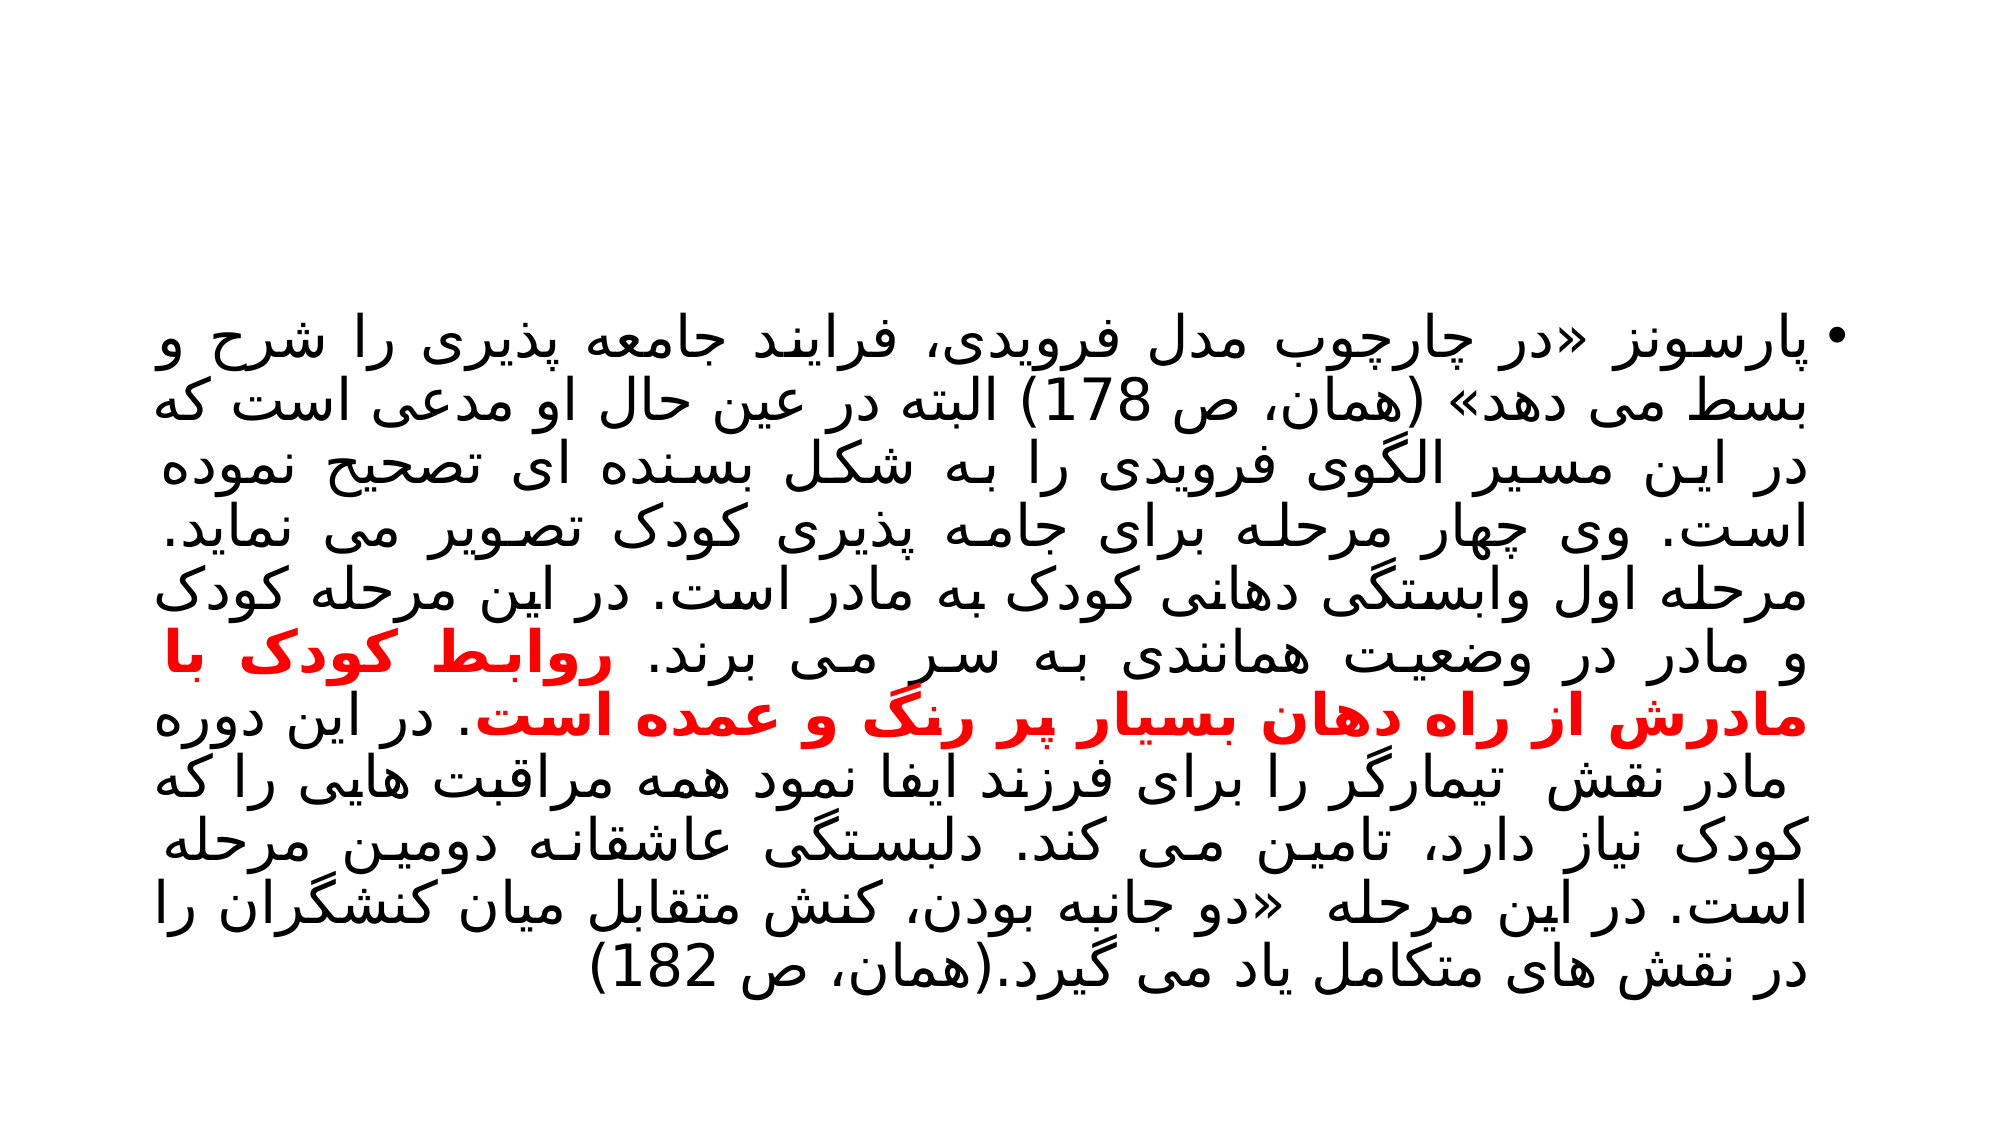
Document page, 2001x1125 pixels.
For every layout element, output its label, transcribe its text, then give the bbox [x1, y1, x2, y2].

list پارسونز «در چارچوب مدل فرویدی، فرایند جامعه پذیری را شرح و بسط می دهد» (همان، ص 178) البته در عین حال او مدعی است که در این مسیر الگوی فرویدی را به شکل بسنده ای تصحیح نموده است. وی چهار مرحله برای جامه پذیری کودک تصویر می نماید. مرحله اول وابستگی دهانی کودک به مادر است. در این مرحله کودک و مادر در وضعیت همانندی به سر می برند. روابط کودک با مادرش از راه دهان بسیار پر رنگ و عمده است. در این دوره مادر نقش تیمارگر را برای فرزند ایفا نمود همه مراقبت هایی را که کودک نیاز دارد، تامین می کند. دلبستگی عاشقانه دومین مرحله است. در این مرحله «دو جانبه بودن، کنش متقابل میان کنشگران را در نقش های متکامل یاد می گیرد.(همان، ص 182) [137, 299, 1863, 1014]
